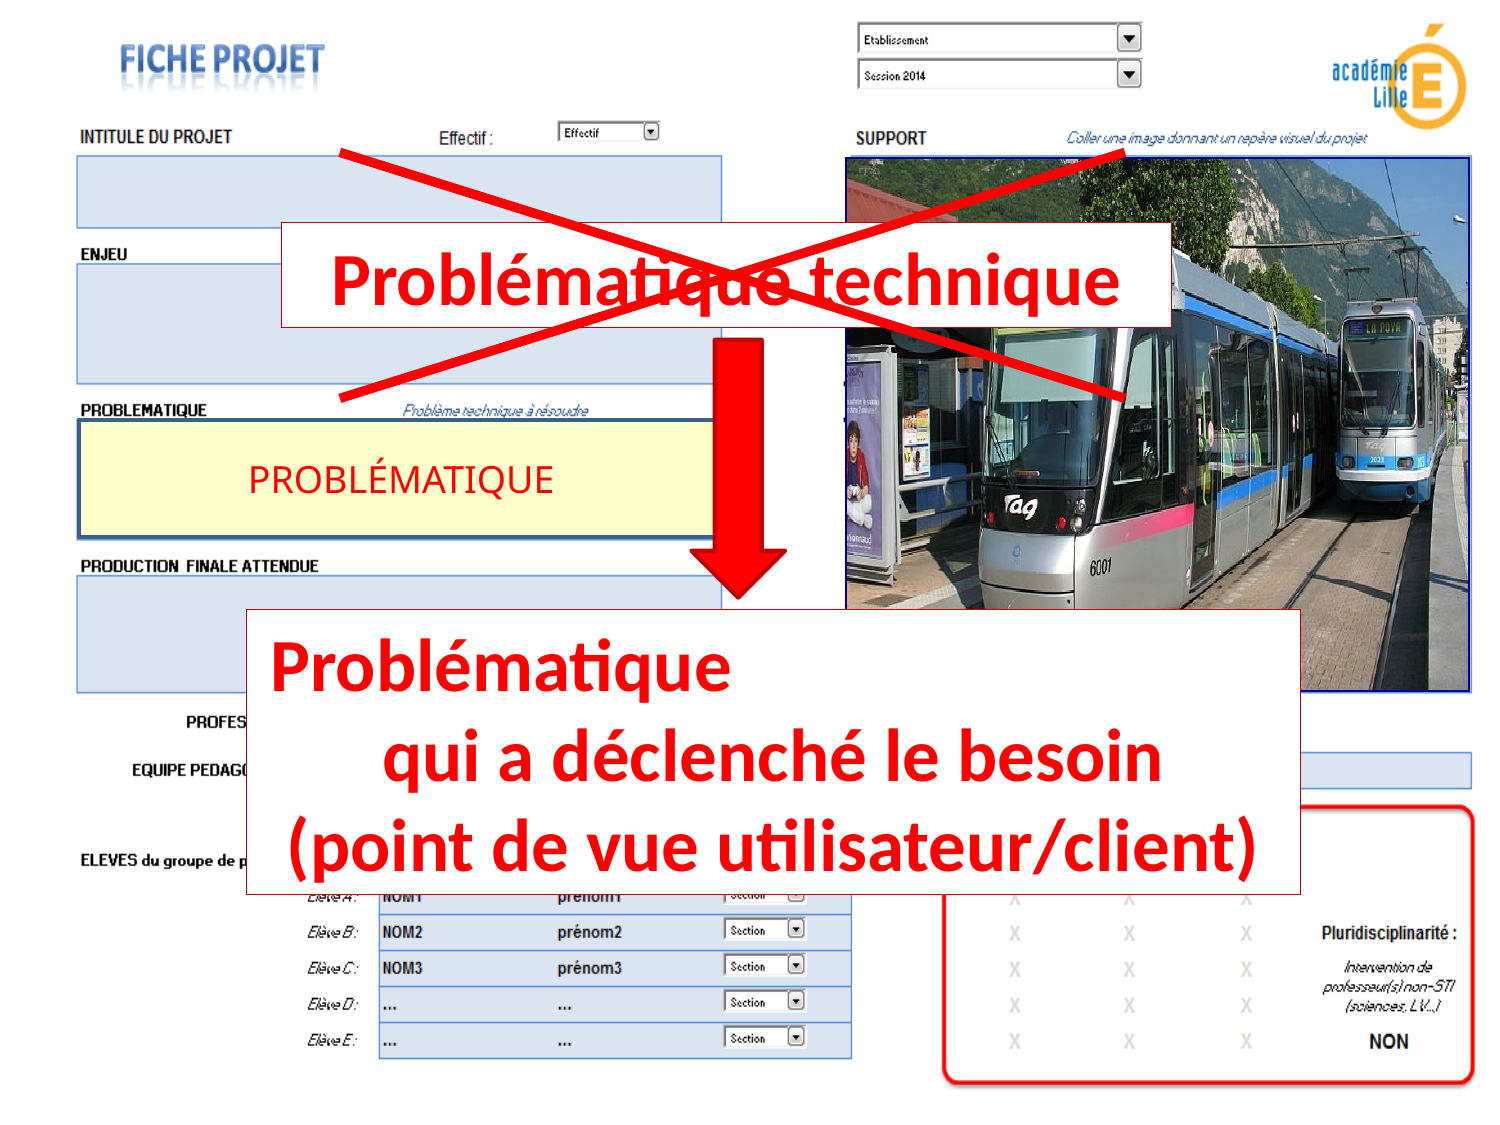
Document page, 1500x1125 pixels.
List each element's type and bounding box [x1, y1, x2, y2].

picture [29, 18, 1494, 1095]
text_box [245, 339, 1301, 898]
text_box [339, 152, 1126, 338]
